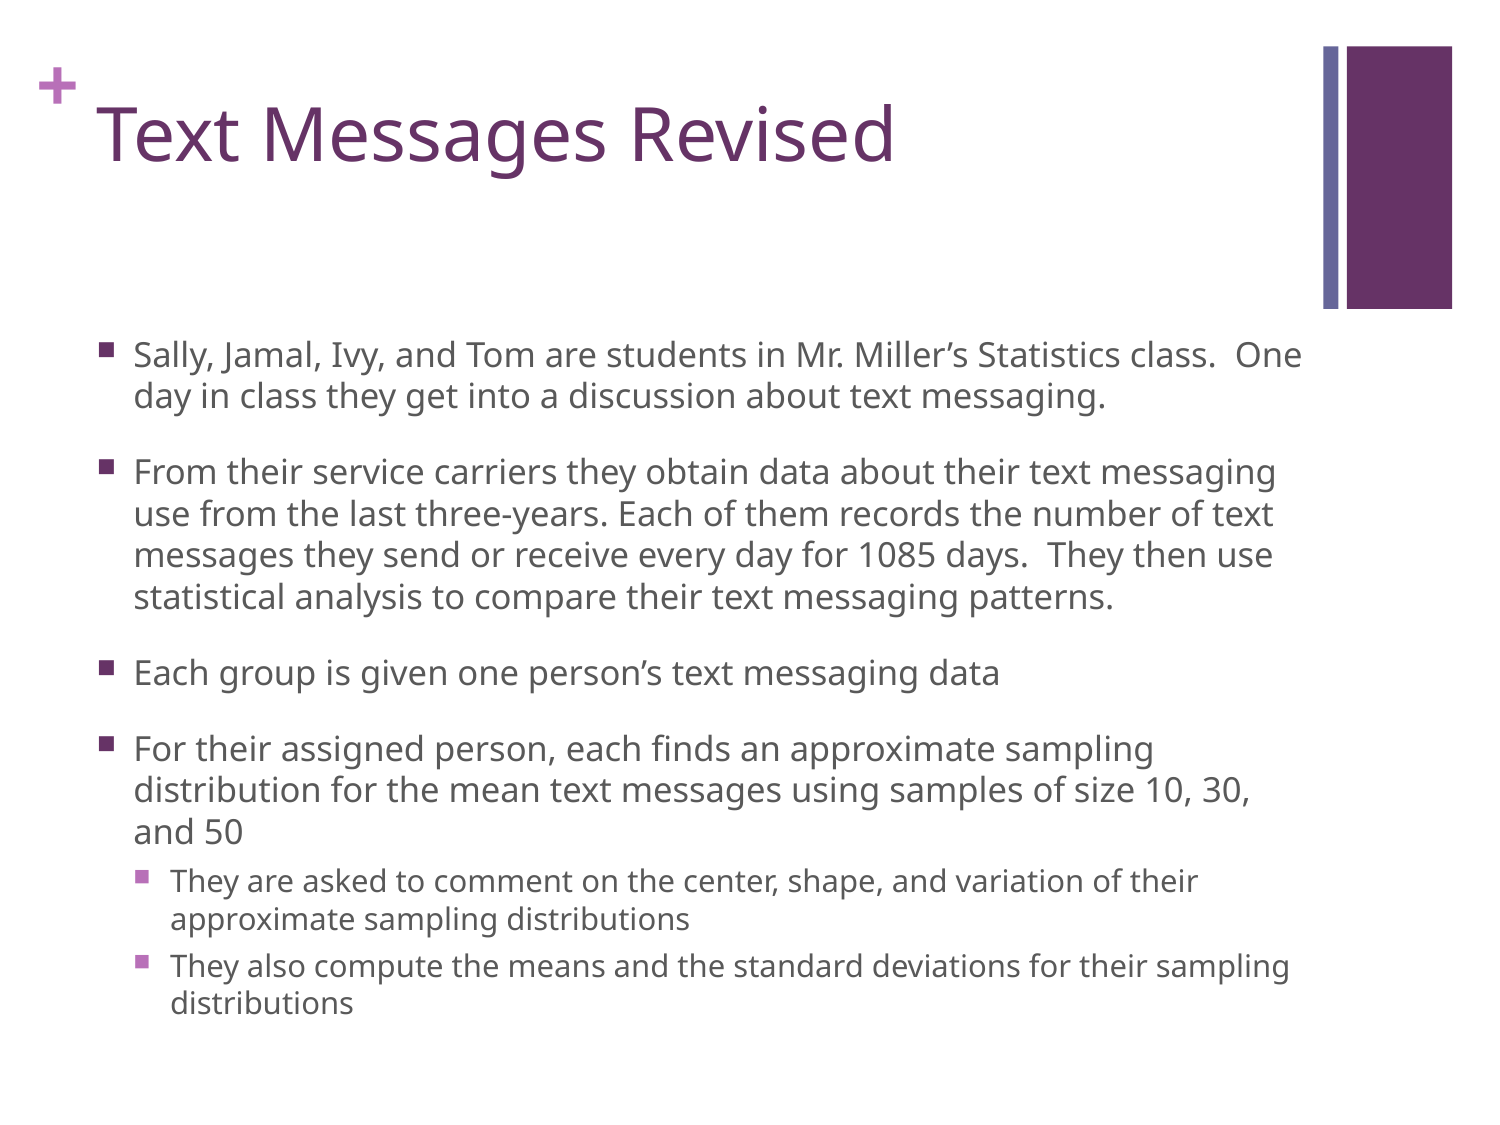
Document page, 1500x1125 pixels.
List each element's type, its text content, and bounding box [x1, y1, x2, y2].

title Text Messages Revised [81, 79, 1322, 263]
list Sally, Jamal, Ivy, and Tom are students in Mr. Miller’s Statistics class. One day in class they get into a discussion about text messaging. From their service carriers they obtain data about their text messaging use from the last three-years. Each of them records the number of text messages they send or receive every day for 1085 days. They then use statistical analysis to compare their text messaging patterns. Each group is given one person’s text messaging data For their assigned person, each finds an approximate sampling distribution for the mean text messages using samples of size 10, 30, and 50 They are asked to comment on the center, shape, and variation of their approximate sampling distributions They also compute the means and the standard deviations for their sampling distributions [81, 324, 1322, 1125]
